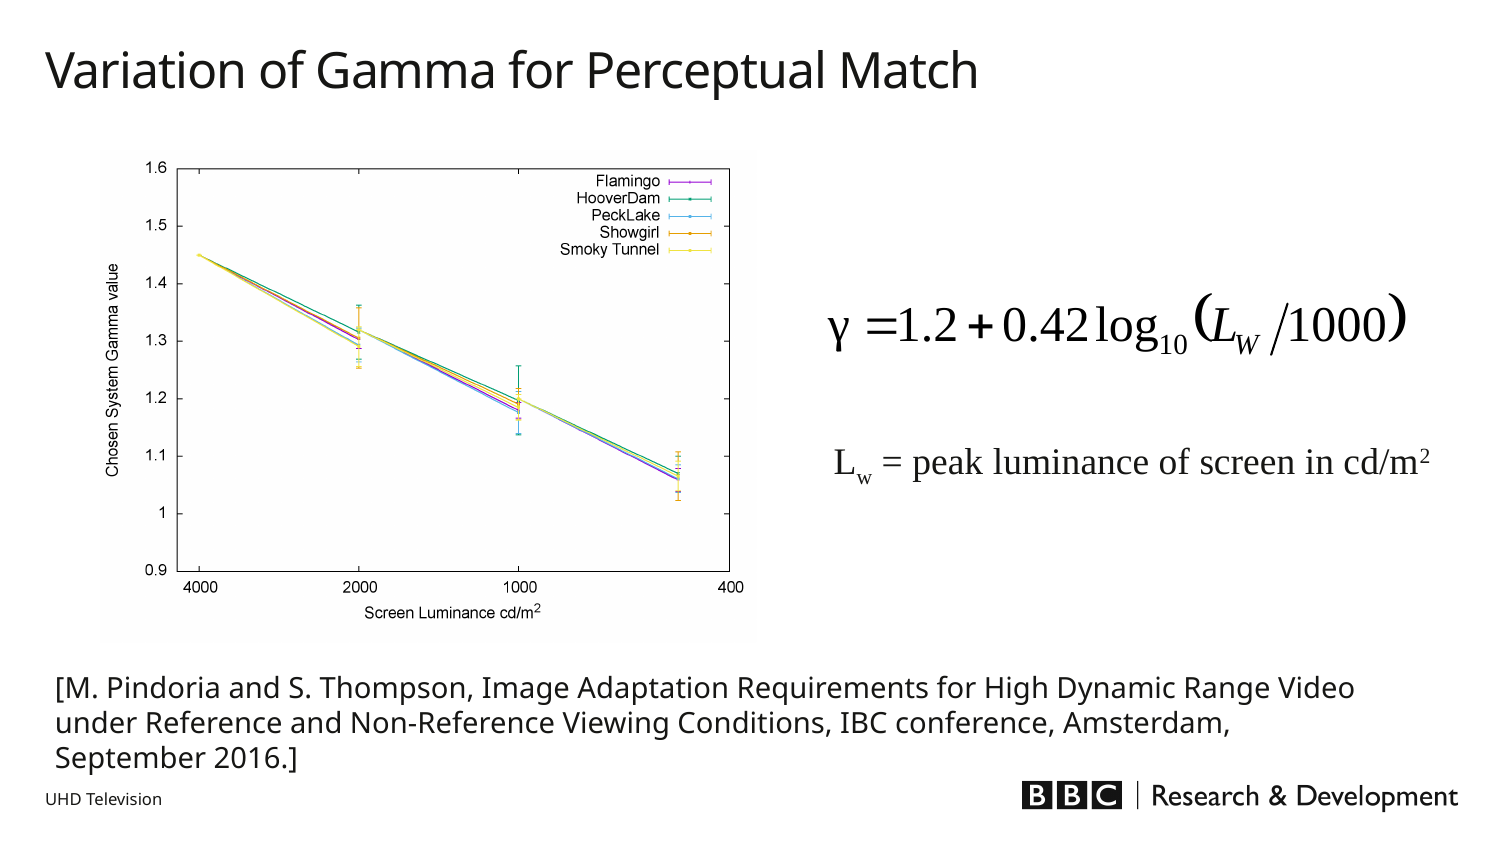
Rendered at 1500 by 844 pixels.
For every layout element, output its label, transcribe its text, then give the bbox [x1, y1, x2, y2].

picture [1006, 767, 1474, 826]
text_box [M. Pindoria and S. Thompson, Image Adaptation Requirements for High Dynamic Range Video under Reference and Non-Reference Viewing Conditions, IBC conference, Amsterdam, September 2016.] [40, 661, 1400, 782]
picture [100, 149, 757, 643]
title Variation of Gamma for Perceptual Match [45, 38, 988, 168]
footer UHD Television [45, 782, 990, 809]
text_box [819, 291, 1408, 368]
text_box Lw = peak luminance of screen in cd/m2 [818, 430, 1446, 497]
